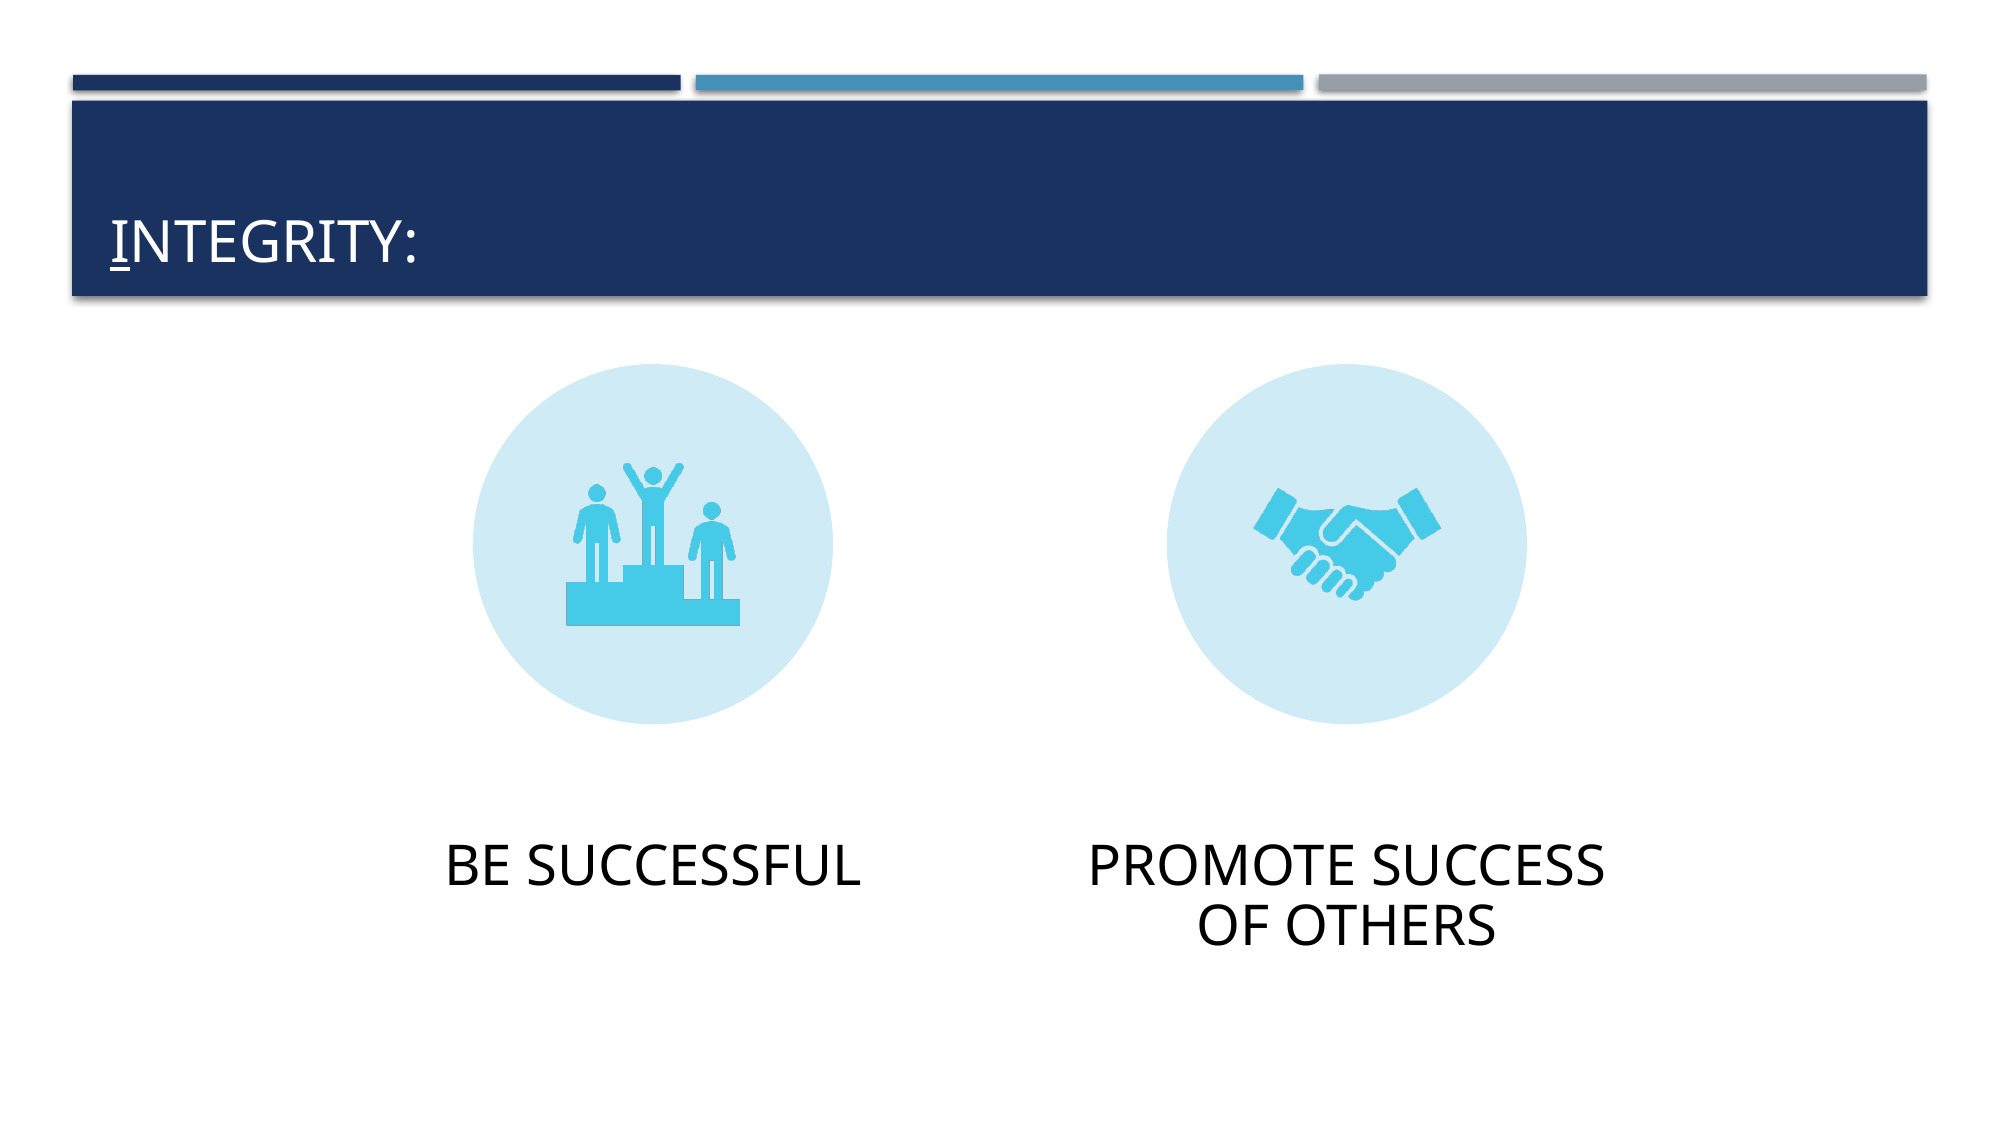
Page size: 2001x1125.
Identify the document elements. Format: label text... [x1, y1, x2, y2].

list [94, 357, 1906, 962]
title Integrity: [95, 115, 1905, 282]
